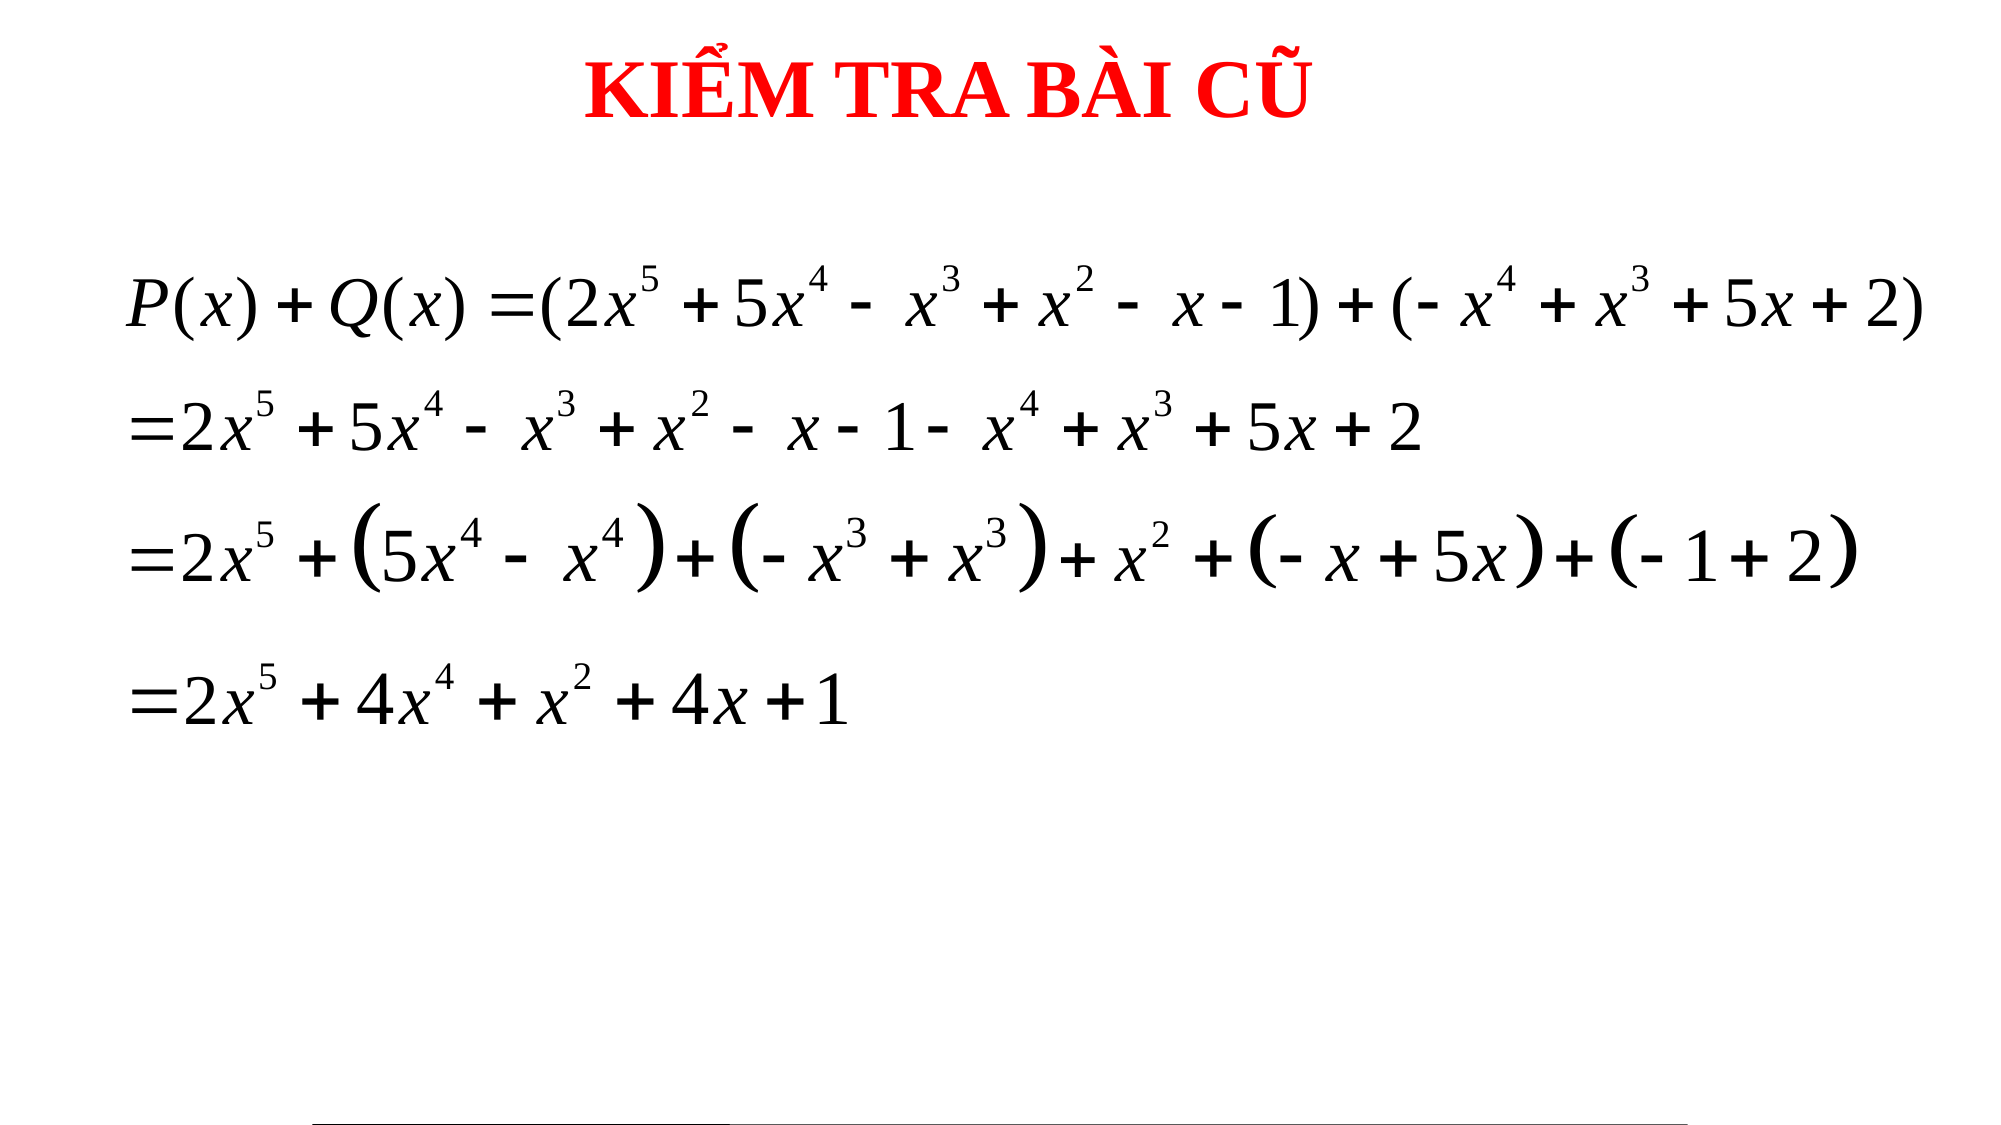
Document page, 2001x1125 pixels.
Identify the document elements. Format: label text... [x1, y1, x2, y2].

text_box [114, 242, 1939, 741]
title KIỂM TRA BÀI CŨ [362, 0, 1538, 206]
